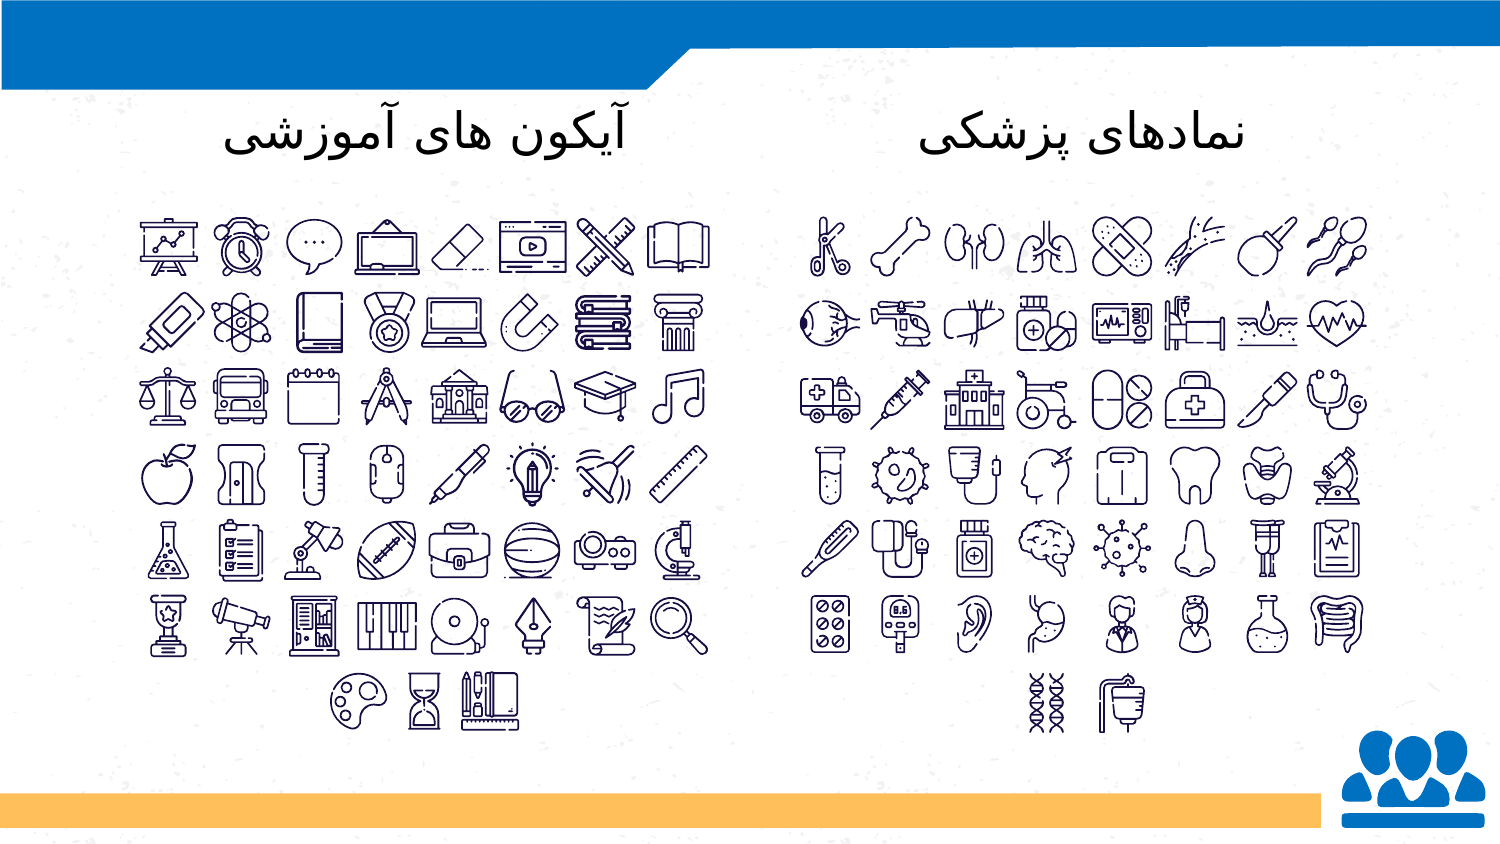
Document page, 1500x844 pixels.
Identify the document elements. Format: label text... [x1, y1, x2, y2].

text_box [798, 300, 861, 347]
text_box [575, 596, 636, 656]
text_box آیکون های آموزشی [139, 83, 711, 163]
text_box [1169, 446, 1221, 505]
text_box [212, 367, 269, 425]
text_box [651, 368, 705, 425]
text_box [870, 446, 931, 506]
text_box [1019, 446, 1073, 506]
text_box [647, 221, 710, 273]
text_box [283, 520, 345, 581]
text_box [429, 443, 490, 505]
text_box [460, 671, 520, 731]
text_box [1016, 220, 1078, 273]
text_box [1178, 594, 1212, 654]
text_box [212, 597, 271, 655]
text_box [1090, 216, 1155, 277]
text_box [1164, 370, 1226, 429]
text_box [407, 672, 441, 730]
text_box [575, 217, 636, 277]
text_box [943, 299, 1005, 348]
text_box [503, 521, 561, 579]
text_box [427, 597, 490, 655]
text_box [647, 596, 709, 656]
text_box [140, 443, 197, 506]
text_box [956, 594, 996, 654]
text_box [1310, 595, 1364, 654]
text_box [1096, 446, 1148, 506]
text_box نمادهای پزشکی [797, 83, 1369, 163]
text_box [1237, 216, 1298, 277]
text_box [1306, 216, 1370, 277]
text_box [810, 216, 852, 277]
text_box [497, 293, 560, 352]
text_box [288, 595, 340, 657]
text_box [1171, 519, 1218, 578]
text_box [942, 223, 1007, 270]
text_box [139, 366, 197, 426]
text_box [1017, 519, 1076, 578]
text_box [1313, 446, 1361, 505]
text_box [1164, 295, 1226, 351]
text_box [285, 218, 343, 276]
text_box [881, 594, 920, 654]
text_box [362, 291, 417, 354]
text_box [498, 220, 567, 274]
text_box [814, 446, 846, 506]
text_box [870, 369, 931, 430]
text_box [298, 443, 330, 506]
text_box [210, 292, 274, 353]
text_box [149, 594, 187, 658]
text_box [1236, 300, 1298, 347]
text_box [499, 369, 566, 424]
text_box [1237, 371, 1298, 428]
picture [0, 0, 1500, 844]
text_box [1027, 594, 1071, 654]
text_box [1015, 369, 1077, 430]
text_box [146, 521, 190, 580]
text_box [1306, 369, 1369, 431]
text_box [654, 520, 701, 581]
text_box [1091, 369, 1154, 431]
text_box [514, 597, 552, 655]
text_box [369, 444, 405, 504]
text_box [1313, 519, 1360, 578]
text_box [1242, 446, 1292, 505]
text_box [574, 370, 637, 422]
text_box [1164, 216, 1226, 277]
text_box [943, 369, 1005, 431]
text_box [956, 519, 993, 578]
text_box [575, 444, 636, 505]
text_box [1105, 595, 1139, 654]
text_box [506, 441, 559, 507]
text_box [286, 367, 340, 425]
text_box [430, 368, 489, 424]
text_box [871, 519, 932, 579]
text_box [421, 297, 488, 348]
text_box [431, 223, 490, 271]
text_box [1241, 594, 1291, 654]
text_box [649, 444, 708, 504]
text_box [1029, 672, 1064, 734]
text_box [869, 216, 931, 277]
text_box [326, 672, 389, 730]
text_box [653, 293, 704, 352]
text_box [573, 530, 637, 571]
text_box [212, 216, 271, 277]
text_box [139, 217, 198, 277]
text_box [218, 518, 264, 582]
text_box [217, 443, 266, 506]
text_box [139, 291, 206, 354]
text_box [1092, 519, 1152, 578]
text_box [360, 367, 413, 426]
text_box [357, 602, 417, 651]
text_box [800, 519, 860, 578]
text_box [810, 594, 851, 654]
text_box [356, 520, 417, 581]
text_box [1016, 295, 1078, 352]
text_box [870, 300, 931, 347]
text_box [575, 295, 632, 350]
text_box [295, 291, 344, 354]
text_box [1306, 300, 1367, 348]
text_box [1091, 302, 1153, 344]
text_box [799, 375, 861, 424]
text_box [428, 522, 491, 579]
text_box [354, 219, 420, 276]
text_box [948, 446, 1001, 505]
text_box [1250, 519, 1285, 578]
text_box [1098, 672, 1146, 734]
